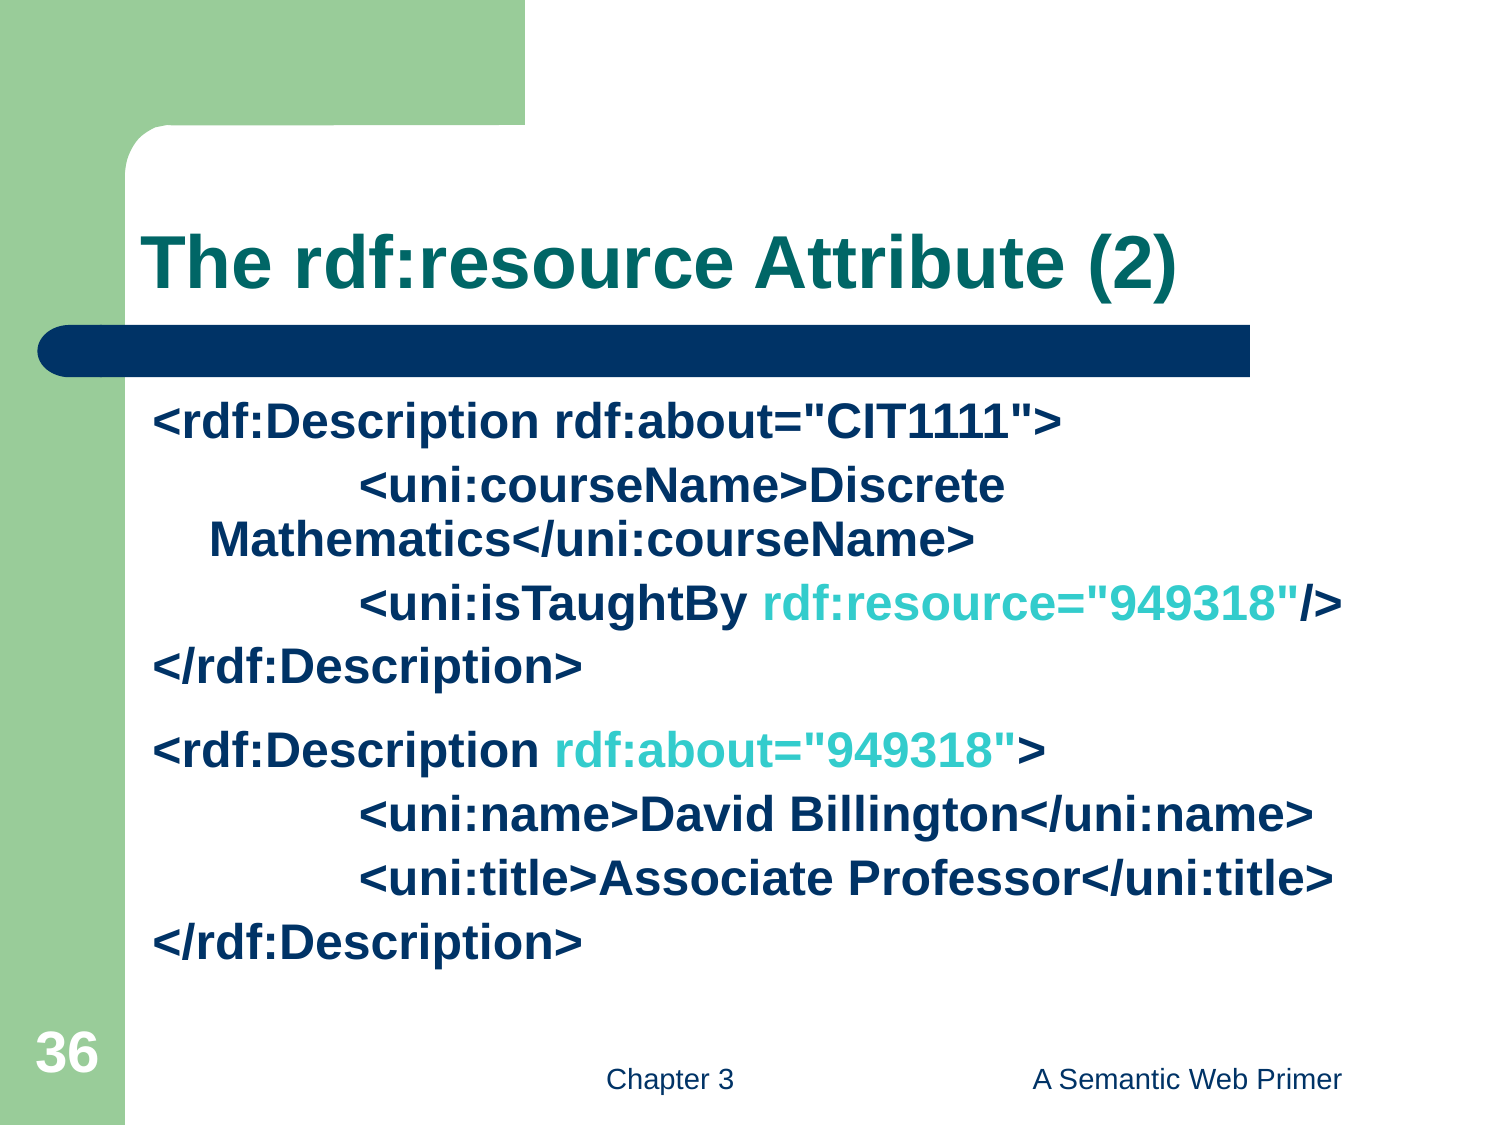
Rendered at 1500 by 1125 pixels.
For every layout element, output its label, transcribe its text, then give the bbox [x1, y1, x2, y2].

list <rdf:Description rdf:about="CIT1111"> <uni:courseName>Discrete Mathematics</uni:courseName> <uni:isTaughtBy rdf:resource="949318"/> </rdf:Description> <rdf:Description rdf:about="949318"> <uni:name>David Billington</uni:name> <uni:title>Associate Professor</uni:title> </rdf:Description> [137, 387, 1400, 999]
title The rdf:resource Attribute (2) [124, 124, 1426, 313]
slide_number 36 [0, 1011, 136, 1092]
footer A Semantic Web Primer [949, 1024, 1426, 1104]
slide_number Chapter 3 [399, 1024, 750, 1104]
